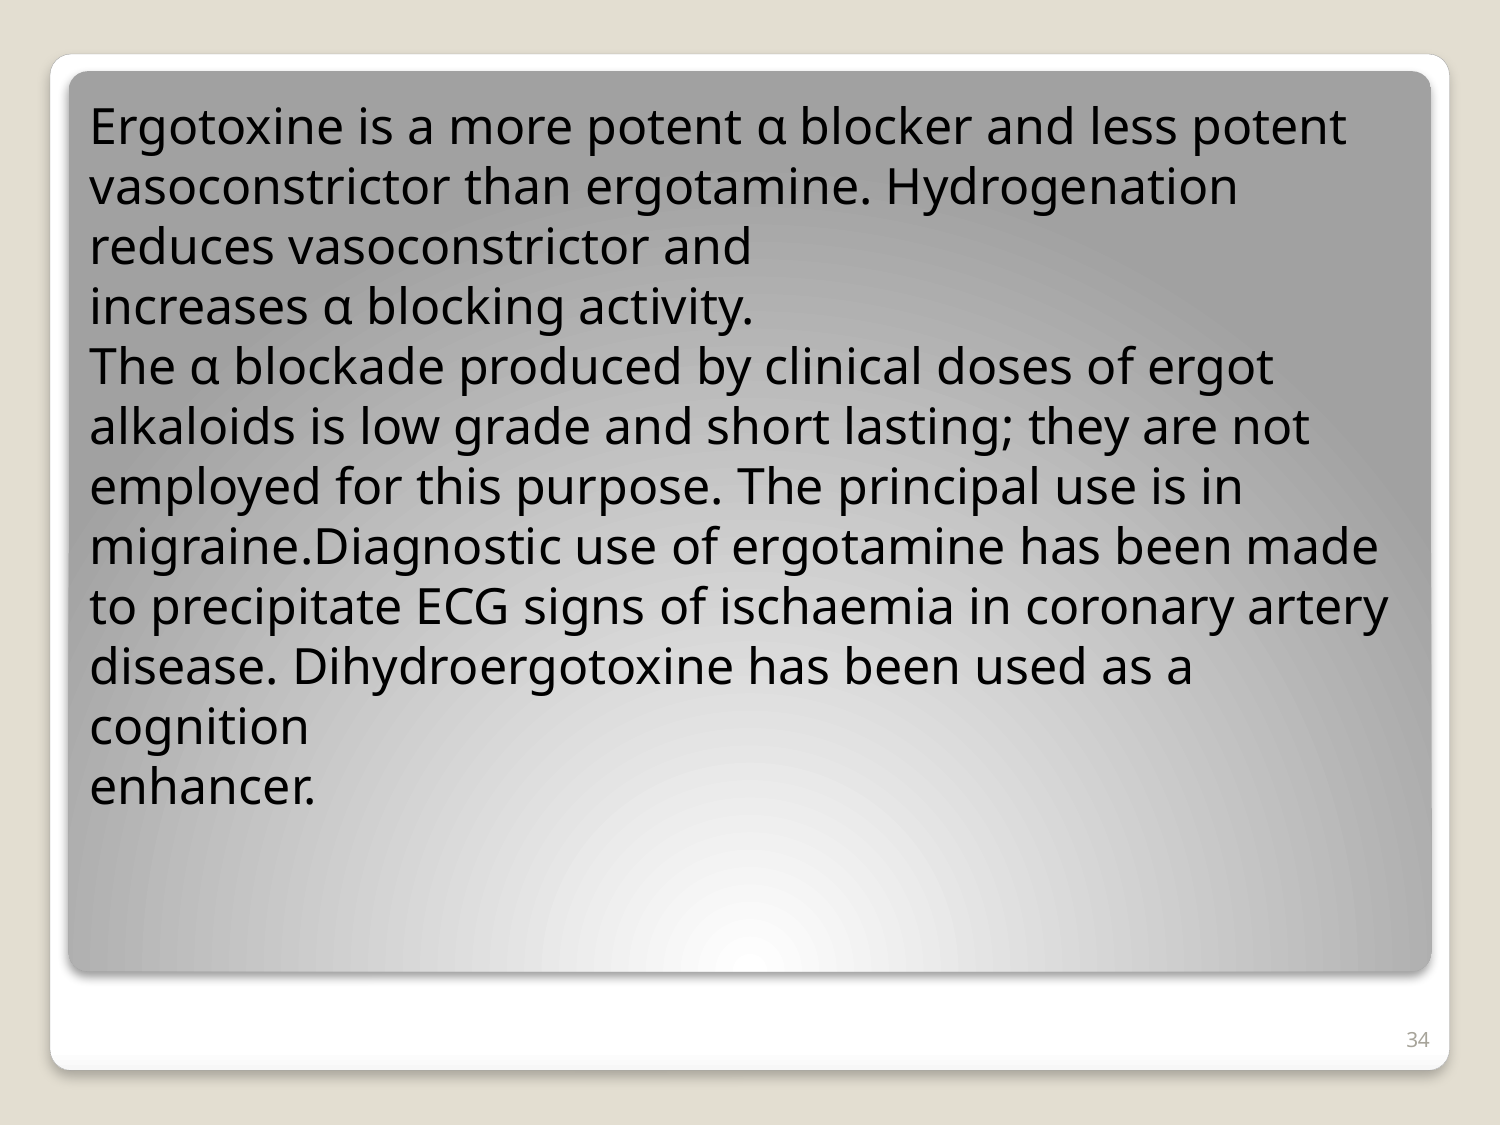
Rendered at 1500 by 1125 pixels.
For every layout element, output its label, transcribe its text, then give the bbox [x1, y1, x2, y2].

slide_number 34 [1369, 1002, 1445, 1063]
text_box Ergotoxine is a more potent α blocker and less potent vasoconstrictor than ergotamine. Hydrogenation reduces vasoconstrictor and increases α blocking activity. The α blockade produced by clinical doses of ergot alkaloids is low grade and short lasting; they are not employed for this purpose. The principal use is in migraine.Diagnostic use of ergotamine has been made to precipitate ECG signs of ischaemia in coronary artery disease. Dihydroergotoxine has been used as a cognition enhancer. [74, 87, 1425, 823]
